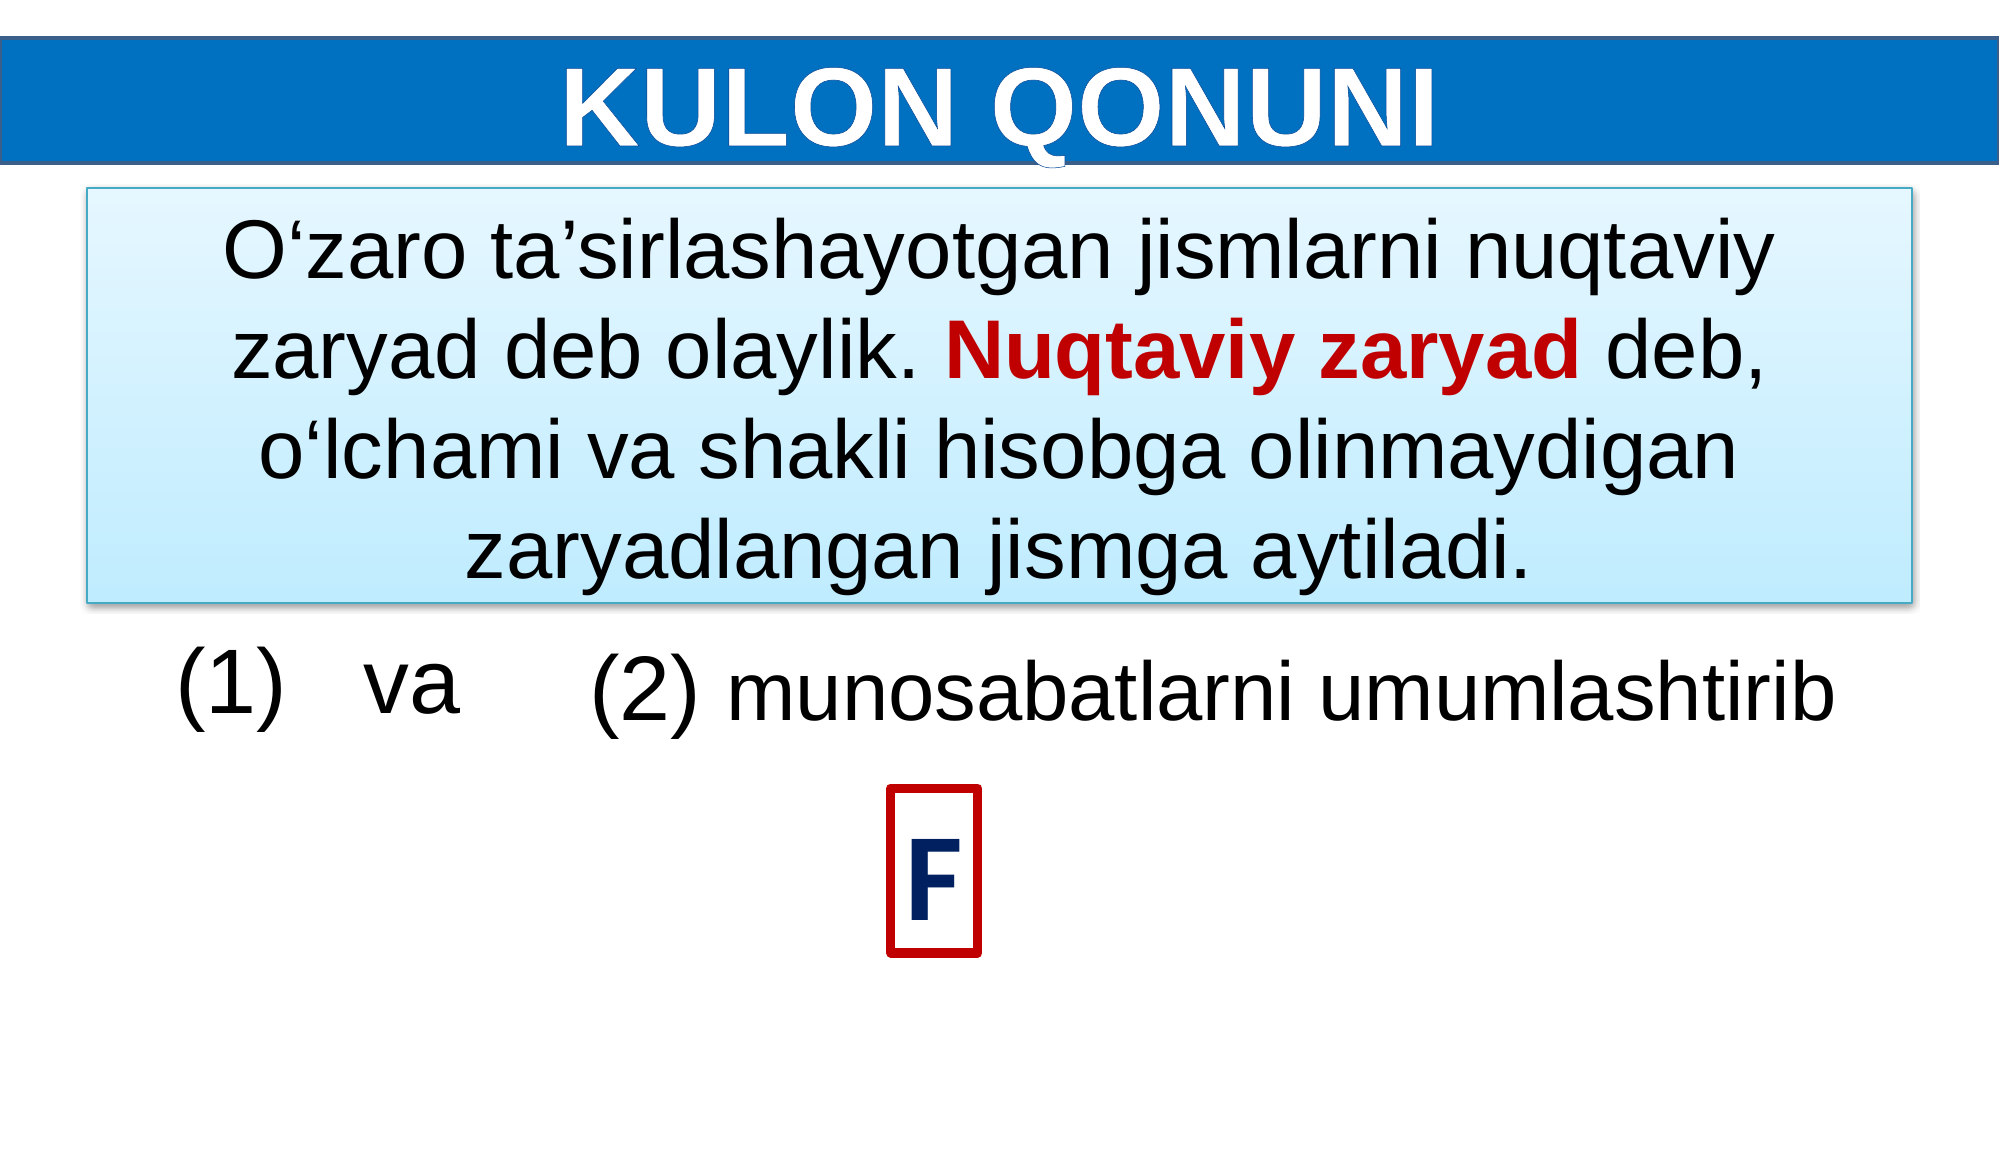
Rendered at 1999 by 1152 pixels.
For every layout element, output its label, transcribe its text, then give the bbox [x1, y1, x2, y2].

text_box O‘zaro ta’sirlashayotgan jismlarni nuqtaviy zaryad deb olaylik. Nuqtaviy zaryad deb, o‘lchami va shakli hisobga olinmaydigan zaryadlangan jismga aytiladi. [86, 187, 1913, 604]
text_box KULON QONUNI [0, 36, 1999, 165]
text_box (2) munosabatlarni umumlashtirib [574, 621, 1964, 746]
text_box (1) va [160, 614, 562, 739]
